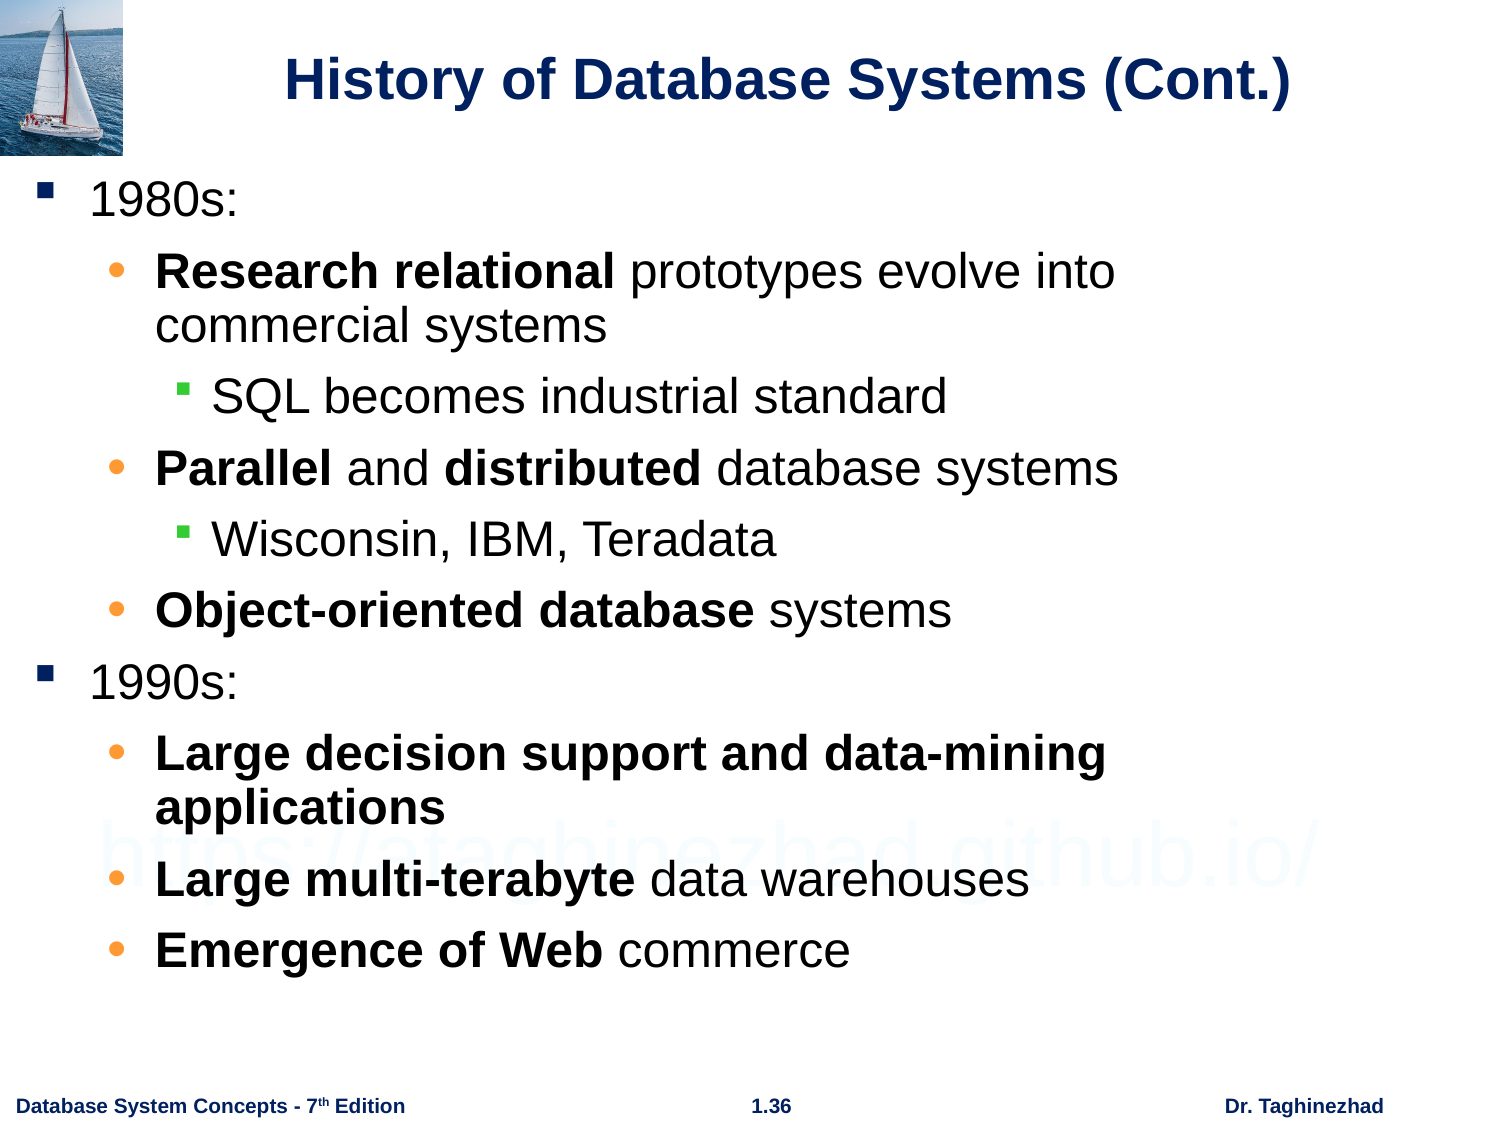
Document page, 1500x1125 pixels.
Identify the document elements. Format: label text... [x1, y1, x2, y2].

title History of Database Systems (Cont.) [125, 18, 1452, 120]
picture [0, 0, 123, 156]
list 1980s: Research relational prototypes evolve into commercial systems SQL becomes industrial standard Parallel and distributed database systems Wisconsin, IBM, Teradata Object-oriented database systems 1990s: Large decision support and data-mining applications Large multi-terabyte data warehouses Emergence of Web commerce [17, 166, 1377, 1000]
